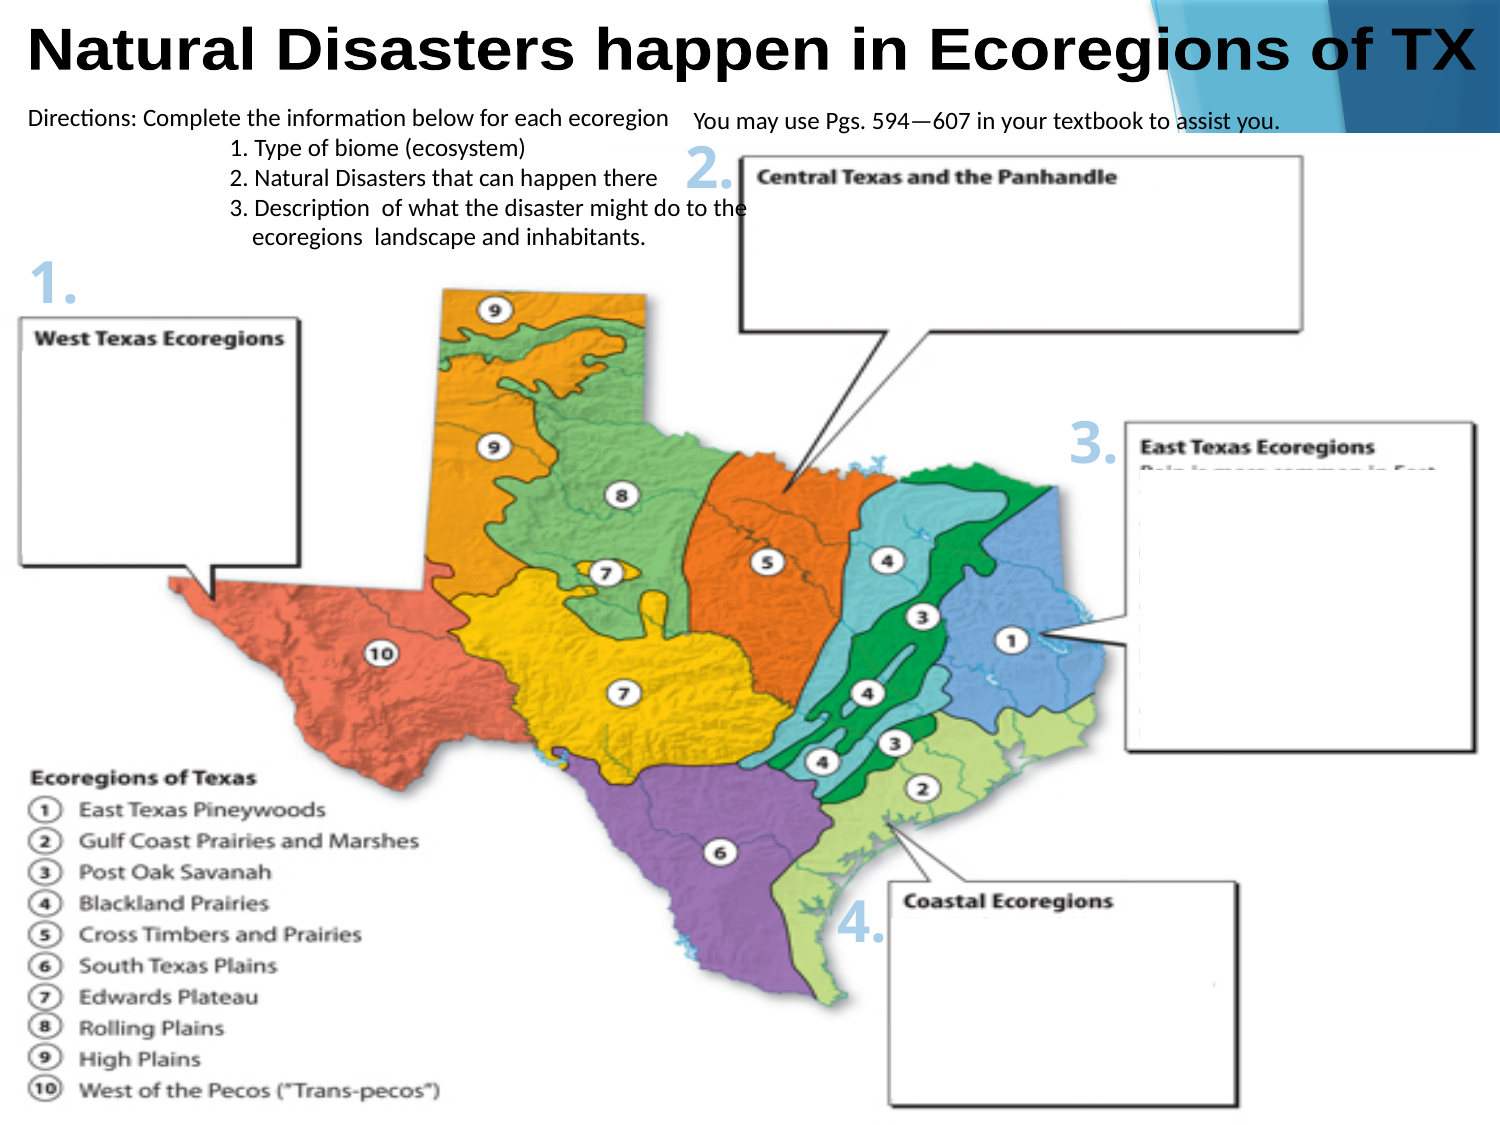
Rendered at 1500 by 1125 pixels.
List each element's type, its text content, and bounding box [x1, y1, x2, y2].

text_box 2. [670, 122, 751, 132]
text_box You may use Pgs. 594—607 in your textbook to assist you. [687, 98, 1500, 132]
text_box Directions: Complete the information below for each ecoregion 1. Type of biome (ecosystem) 2. Natural Disasters that can happen there 3. Description of what the disaster might do to the ecoregions landscape and inhabitants. [21, 95, 830, 132]
picture [0, 132, 1500, 1125]
